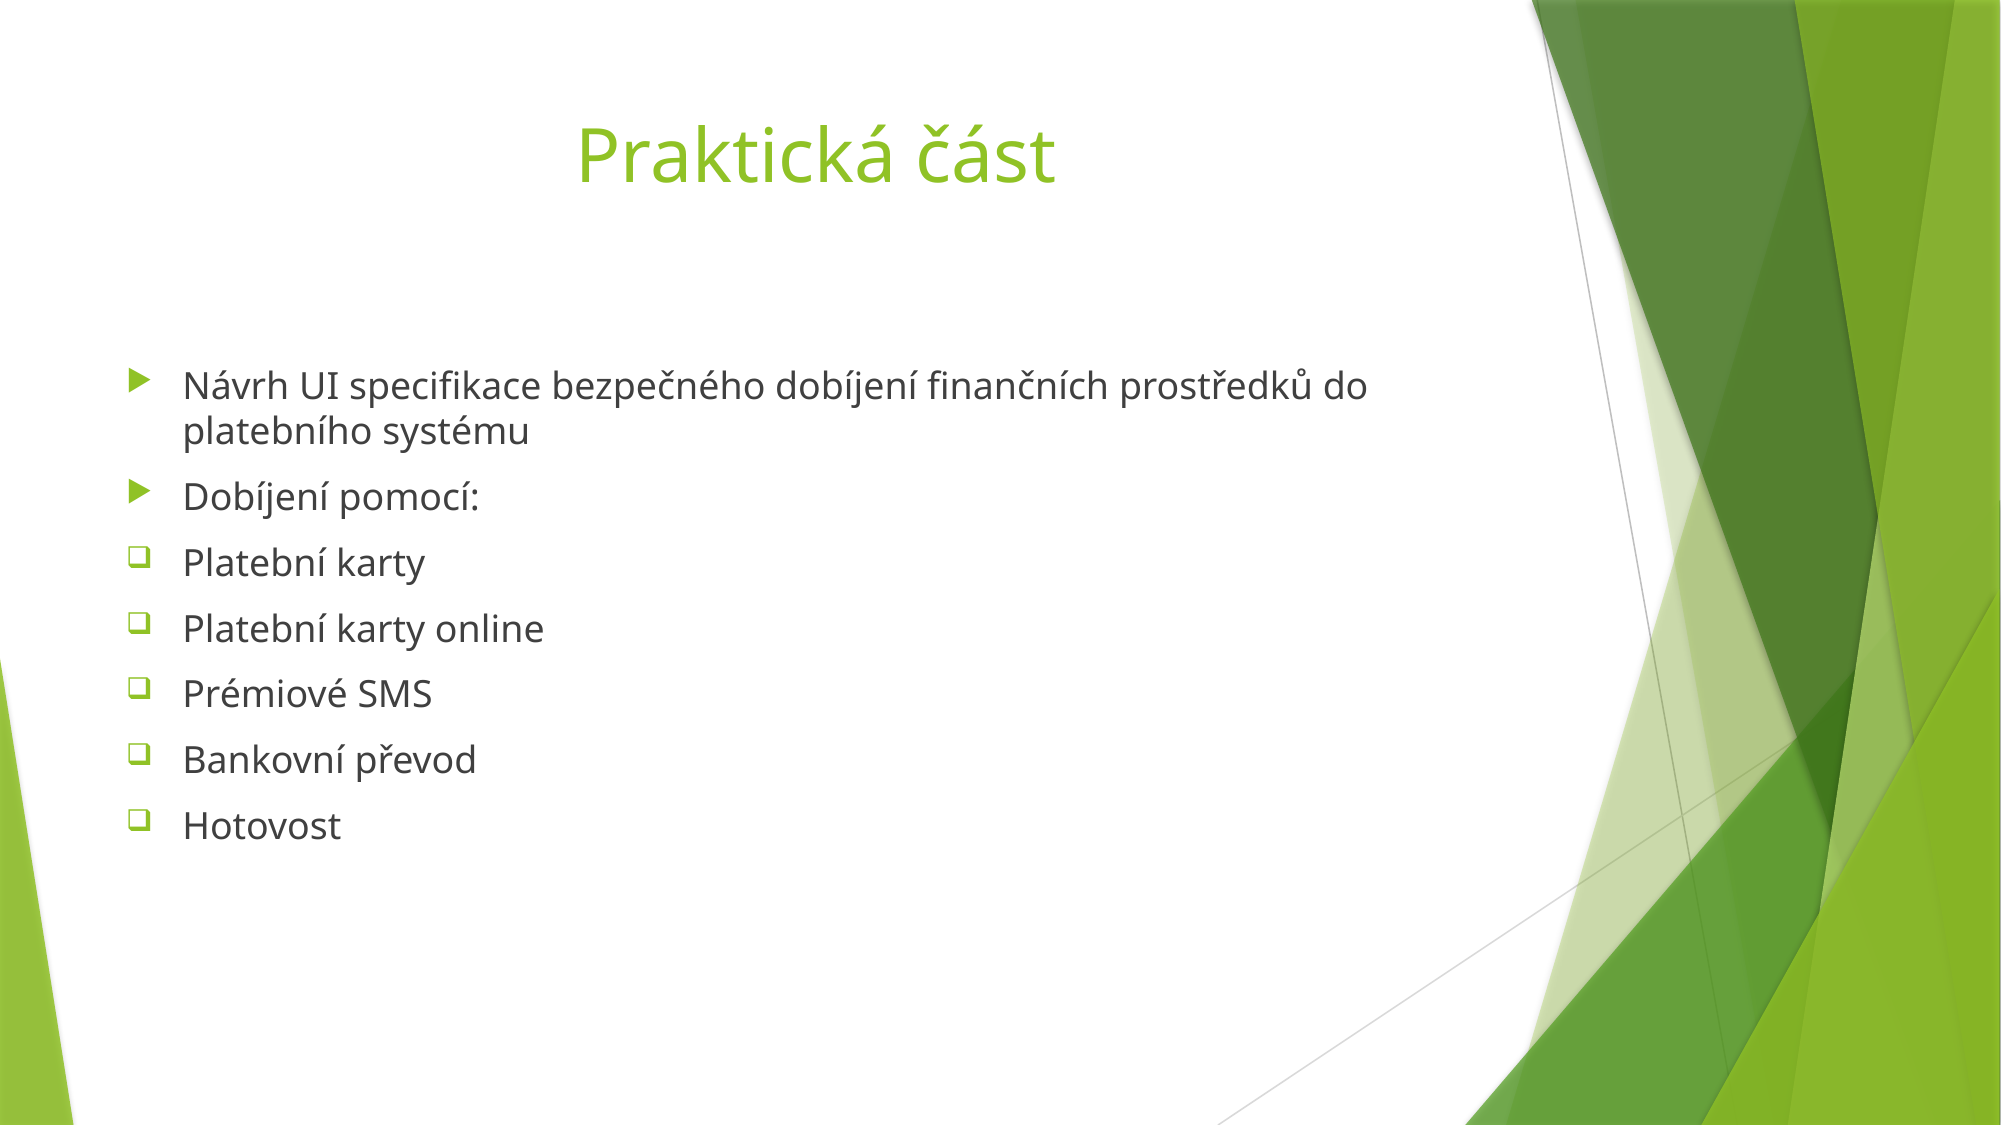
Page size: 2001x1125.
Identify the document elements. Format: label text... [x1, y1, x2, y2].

title Praktická část [111, 99, 1522, 317]
list Návrh UI specifikace bezpečného dobíjení finančních prostředků do platebního systému Dobíjení pomocí: Platební karty Platební karty online Prémiové SMS Bankovní převod Hotovost [111, 354, 1522, 992]
